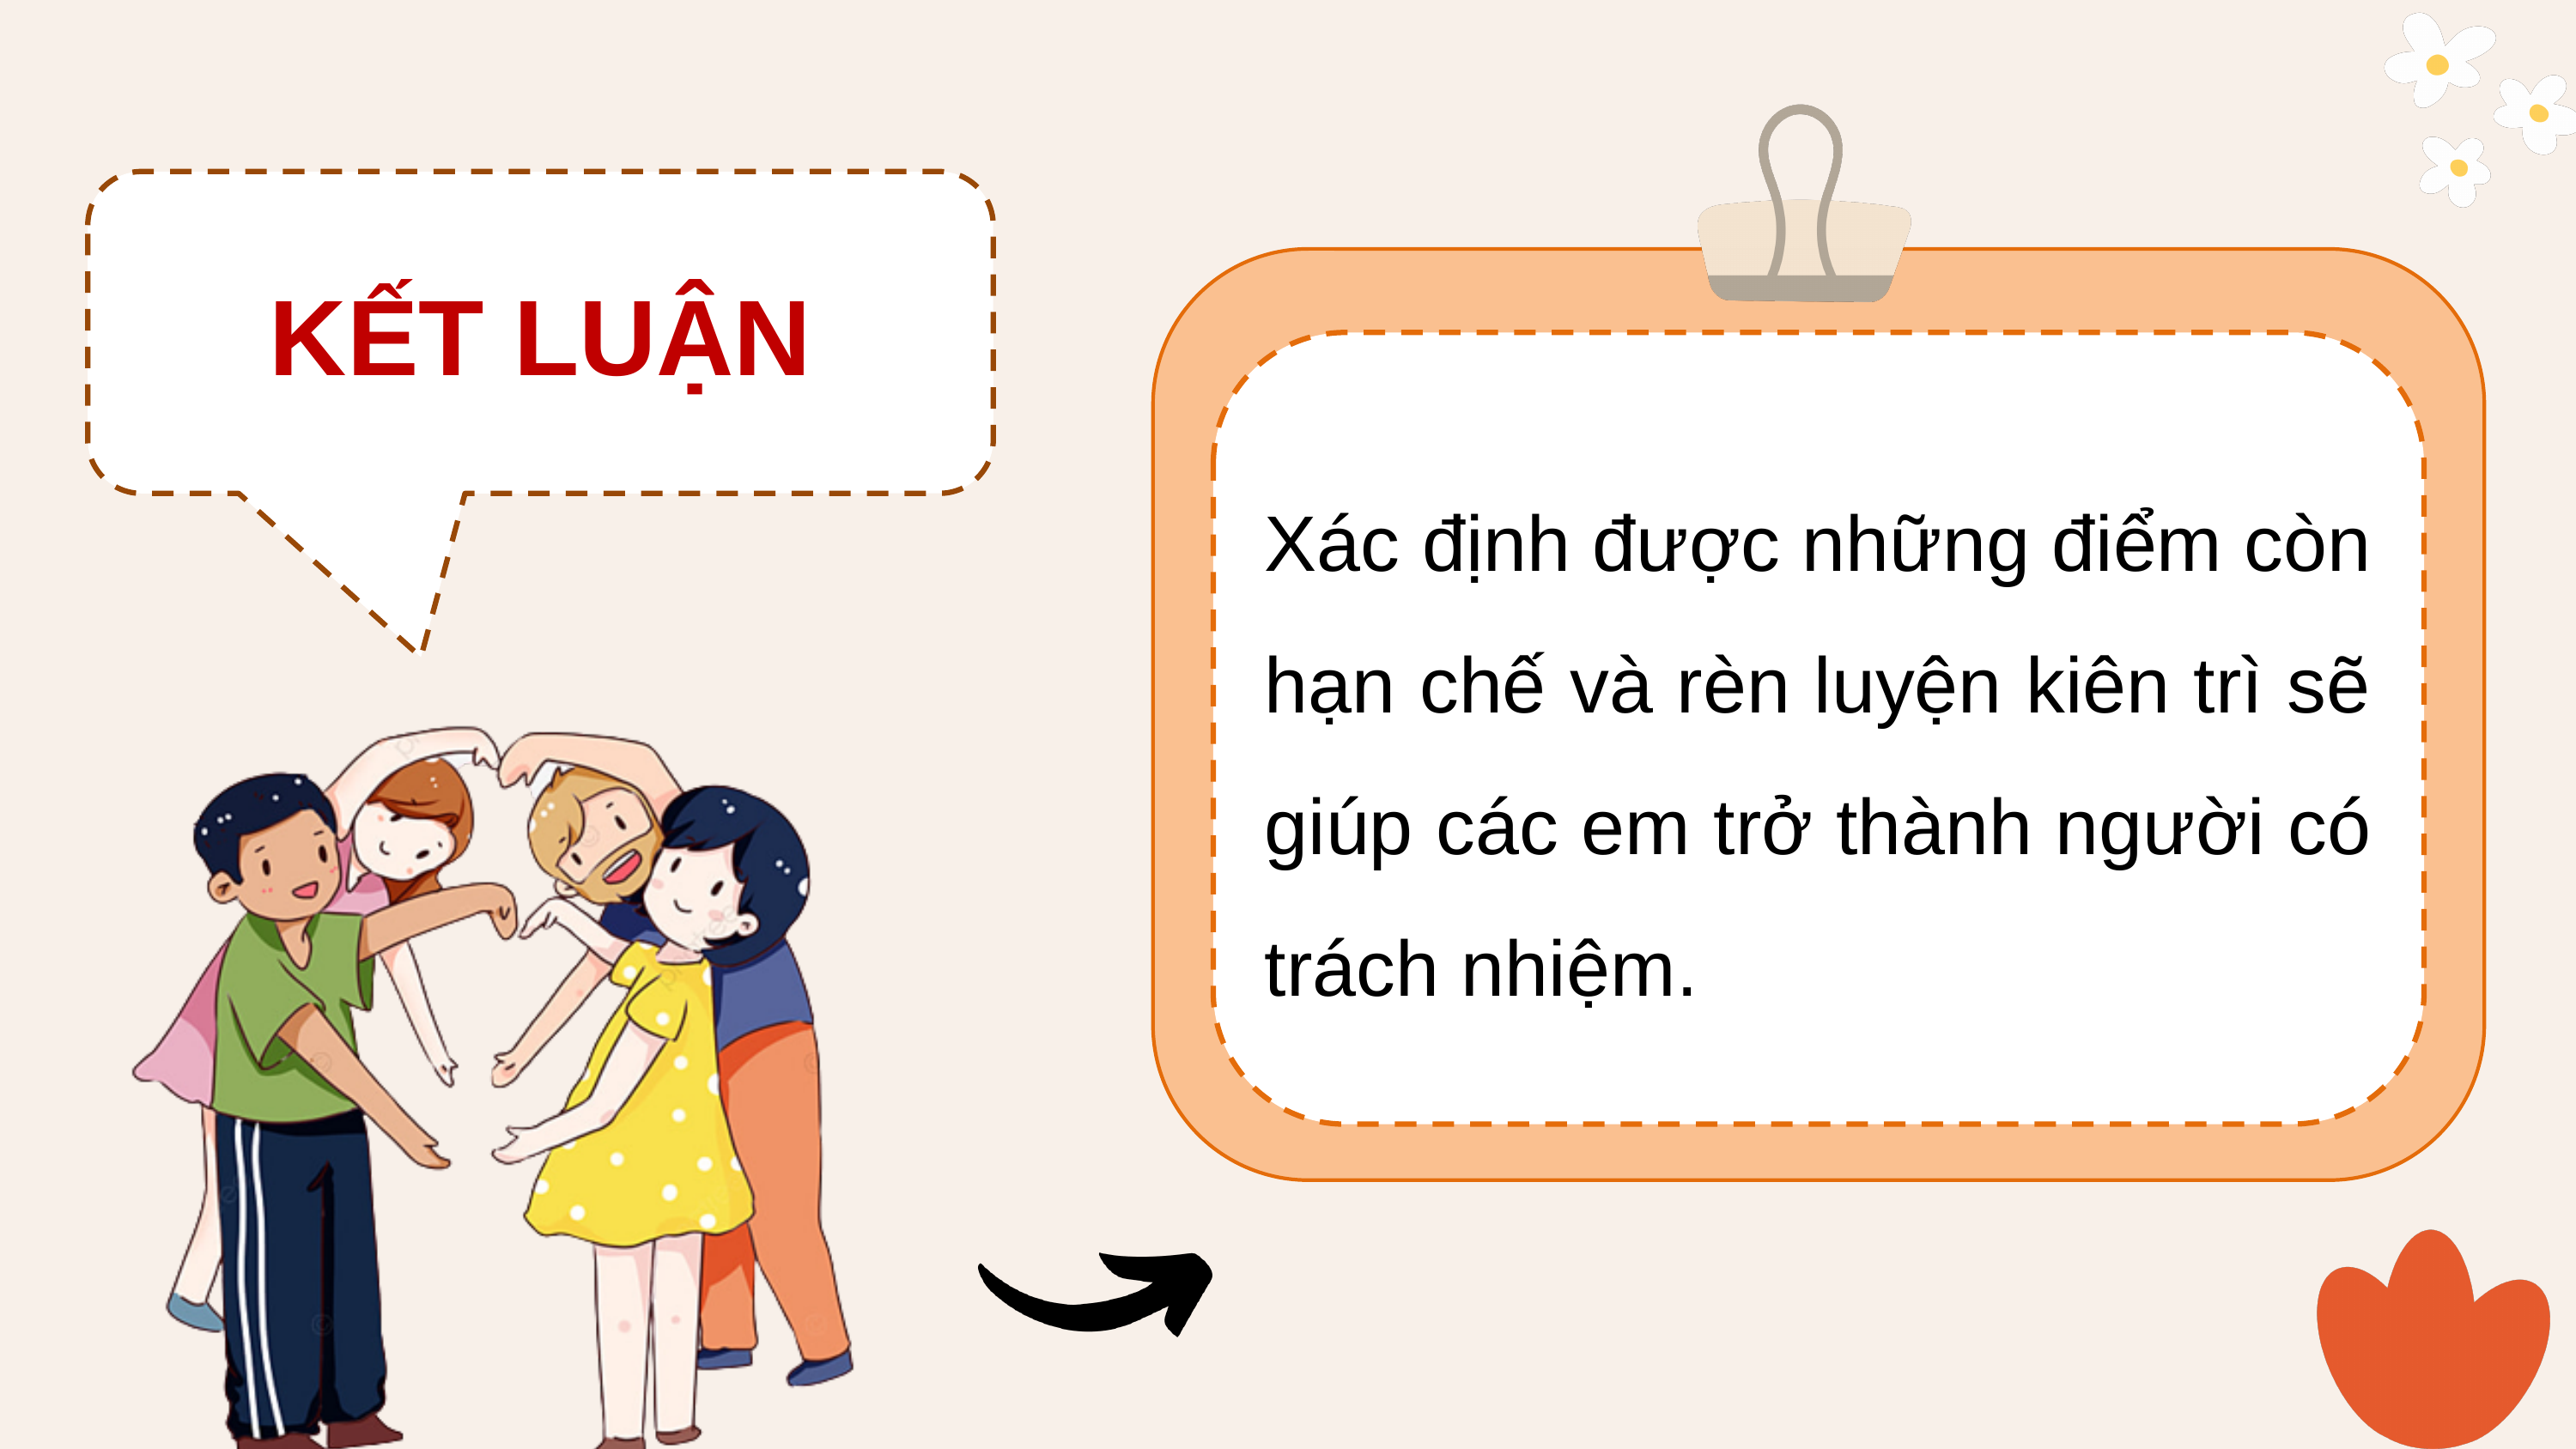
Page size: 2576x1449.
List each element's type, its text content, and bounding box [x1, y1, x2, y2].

picture [115, 702, 896, 1449]
text_box KẾT LUẬN [86, 169, 995, 658]
picture [976, 1252, 1214, 1338]
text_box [1152, 98, 2485, 1181]
picture [2384, 11, 2576, 208]
text_box [2317, 1229, 2551, 1449]
